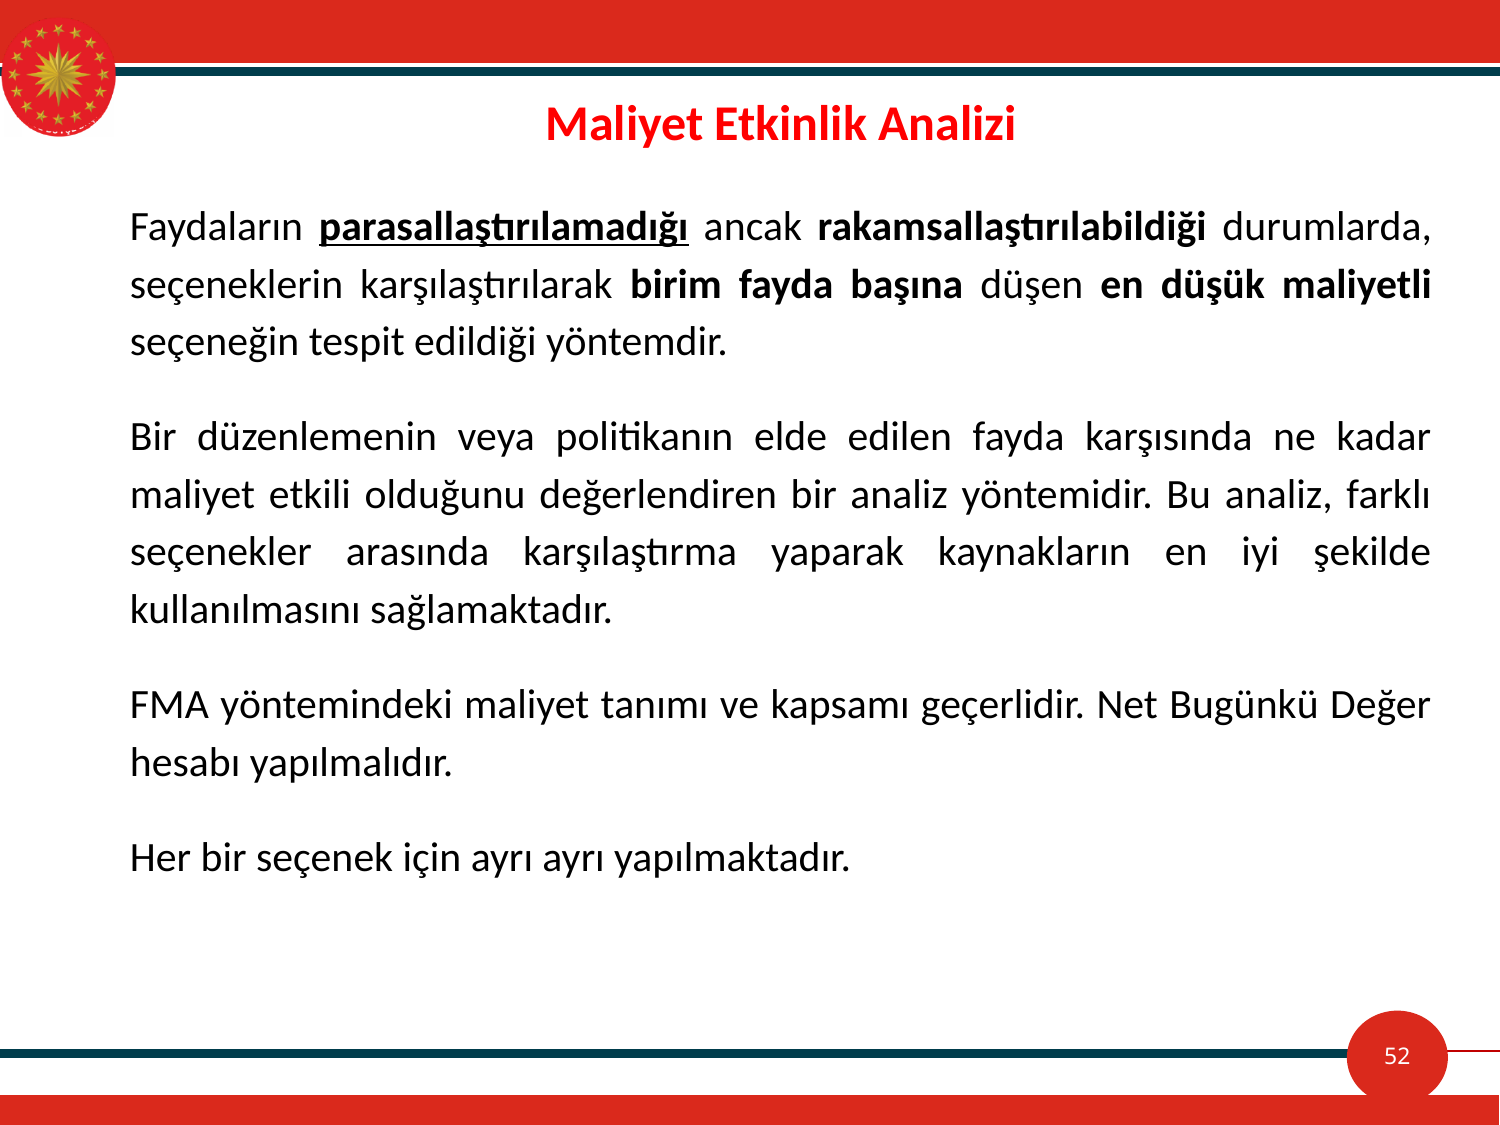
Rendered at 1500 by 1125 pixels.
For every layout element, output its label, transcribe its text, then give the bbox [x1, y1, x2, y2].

text_box 52 [1346, 1010, 1448, 1105]
text_box [1025, 402, 1056, 508]
text_box [0, 1049, 1347, 1058]
text_box [0, 1095, 1499, 1125]
text_box Faydaların parasallaştırılamadığı ancak rakamsallaştırılabildiği durumlarda, seçeneklerin karşılaştırılarak birim fayda başına düşen en düşük maliyetli seçeneğin tespit edildiği yöntemdir. Bir düzenlemenin veya politikanın elde edilen fayda karşısında ne kadar maliyet etkili olduğunu değerlendiren bir analiz yöntemidir. Bu analiz, farklı seçenekler arasında karşılaştırma yaparak kaynakların en iyi şekilde kullanılmasını sağlamaktadır. FMA yöntemindeki maliyet tanımı ve kapsamı geçerlidir. Net Bugünkü Değer hesabı yapılmalıdır. Her bir seçenek için ayrı ayrı yapılmaktadır. [115, 184, 1447, 887]
picture [0, 16, 116, 137]
text_box [0, 0, 1500, 63]
text_box [116, 67, 1500, 76]
text_box Maliyet Etkinlik Analizi [115, 83, 1447, 159]
